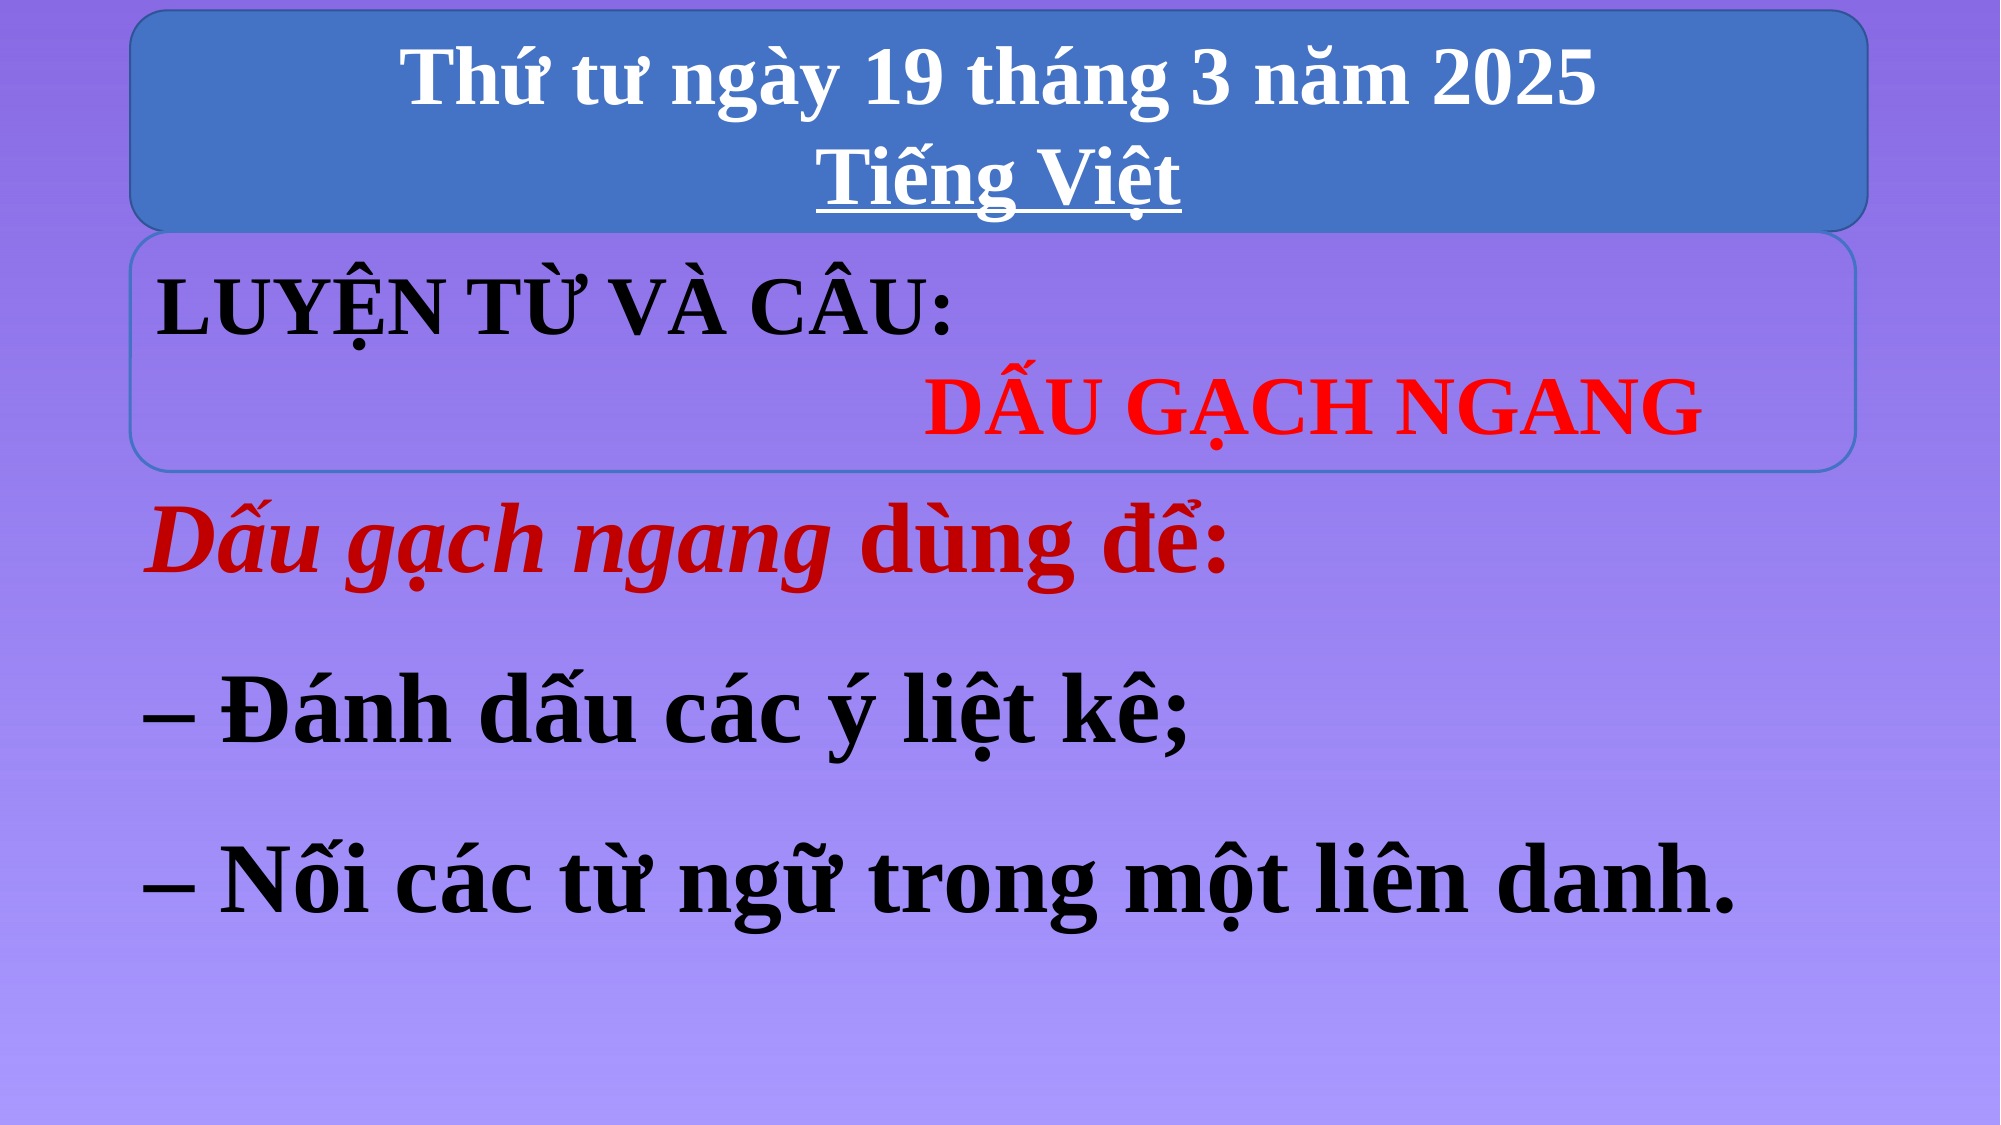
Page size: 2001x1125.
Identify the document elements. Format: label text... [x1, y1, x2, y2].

text_box LUYỆN TỪ VÀ CÂU: DẤU GẠCH NGANG [128, 229, 1858, 474]
text_box Thứ tư ngày 19 tháng 3 năm 2025 Tiếng Việt [129, 9, 1869, 233]
picture [0, 0, 2000, 1125]
text_box Dấu gạch ngang dùng để: – Đánh dấu các ý liệt kê; – Nối các từ ngữ trong một liên danh. [130, 465, 1868, 960]
